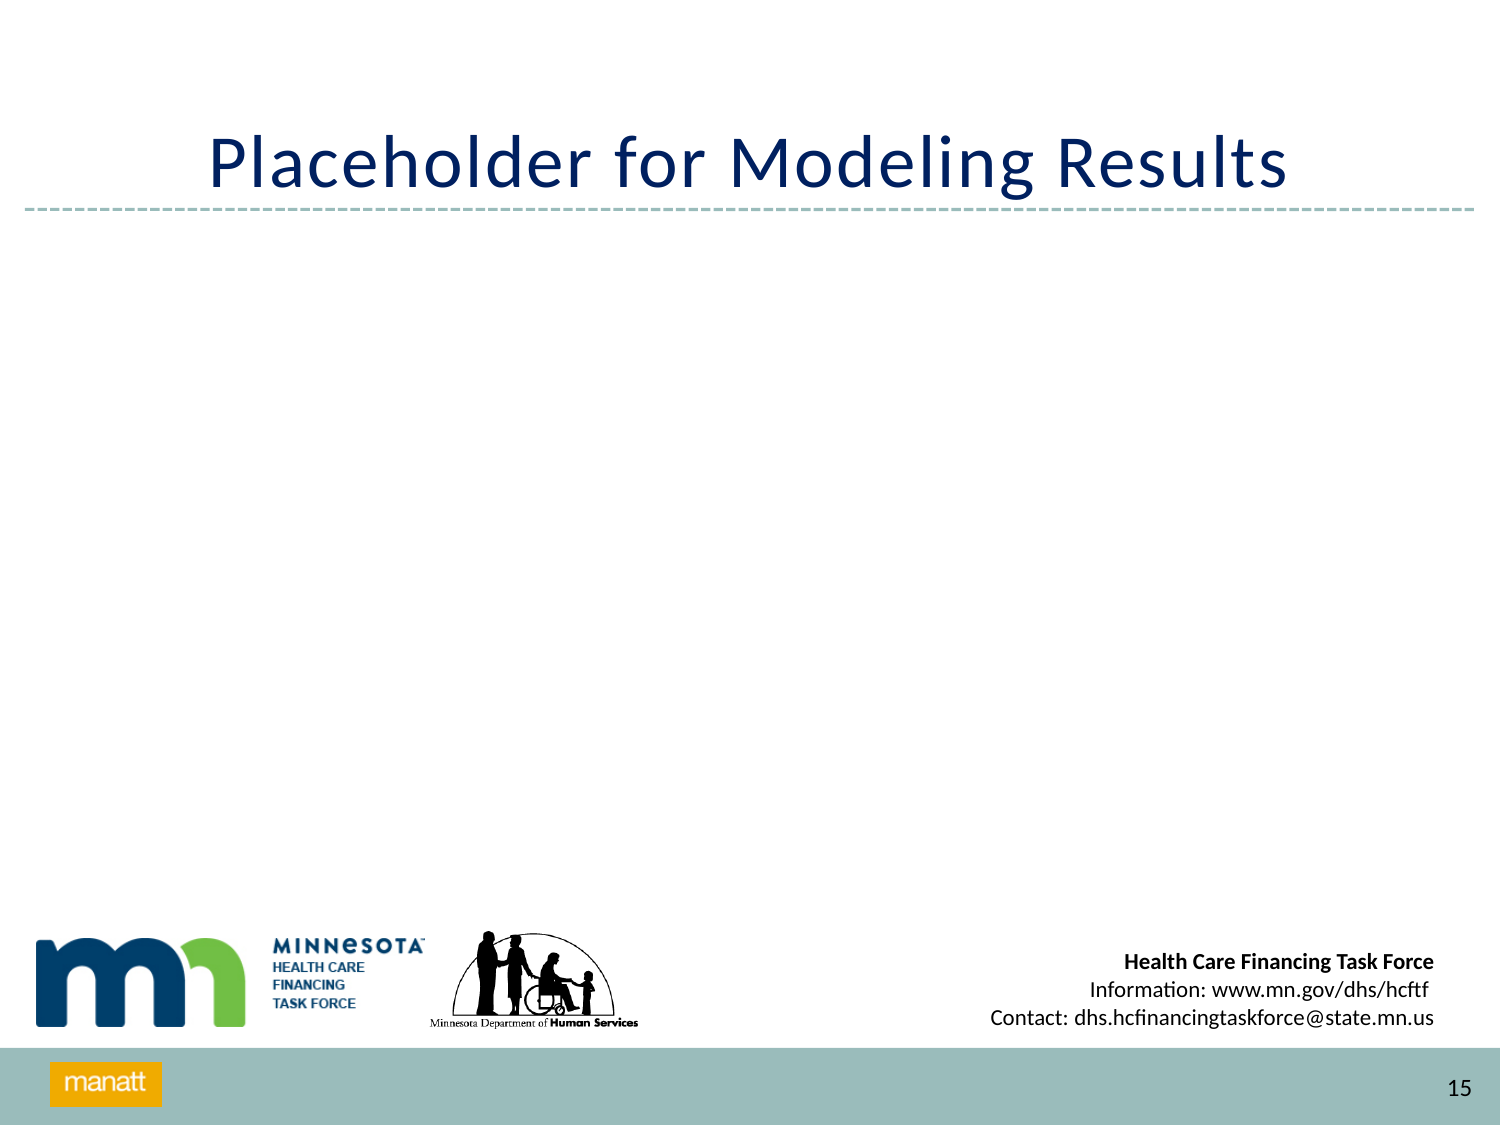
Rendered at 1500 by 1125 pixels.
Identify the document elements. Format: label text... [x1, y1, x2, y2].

title Placeholder for Modeling Results [49, 37, 1450, 210]
picture [429, 930, 638, 1029]
text_box 15 [1399, 1056, 1488, 1117]
picture [49, 1062, 162, 1108]
picture [36, 938, 425, 1027]
